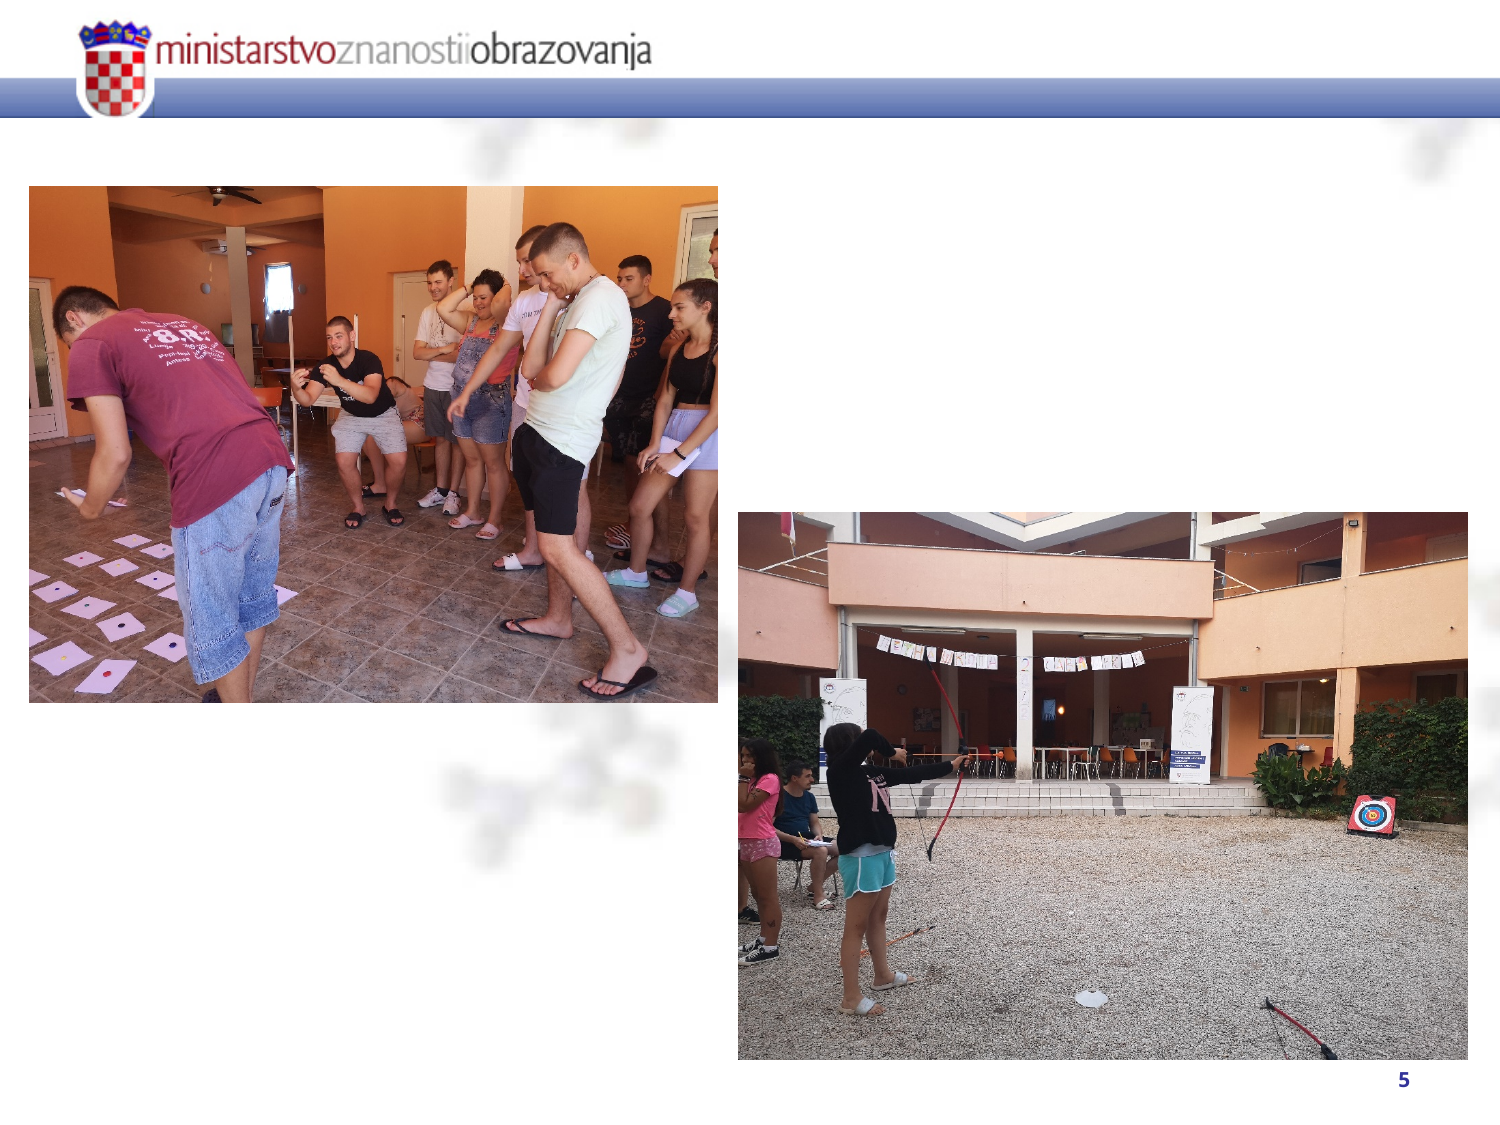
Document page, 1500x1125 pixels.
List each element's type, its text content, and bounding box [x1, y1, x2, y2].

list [29, 186, 719, 704]
slide_number 5 [1320, 1068, 1425, 1103]
picture [0, 0, 1500, 1125]
